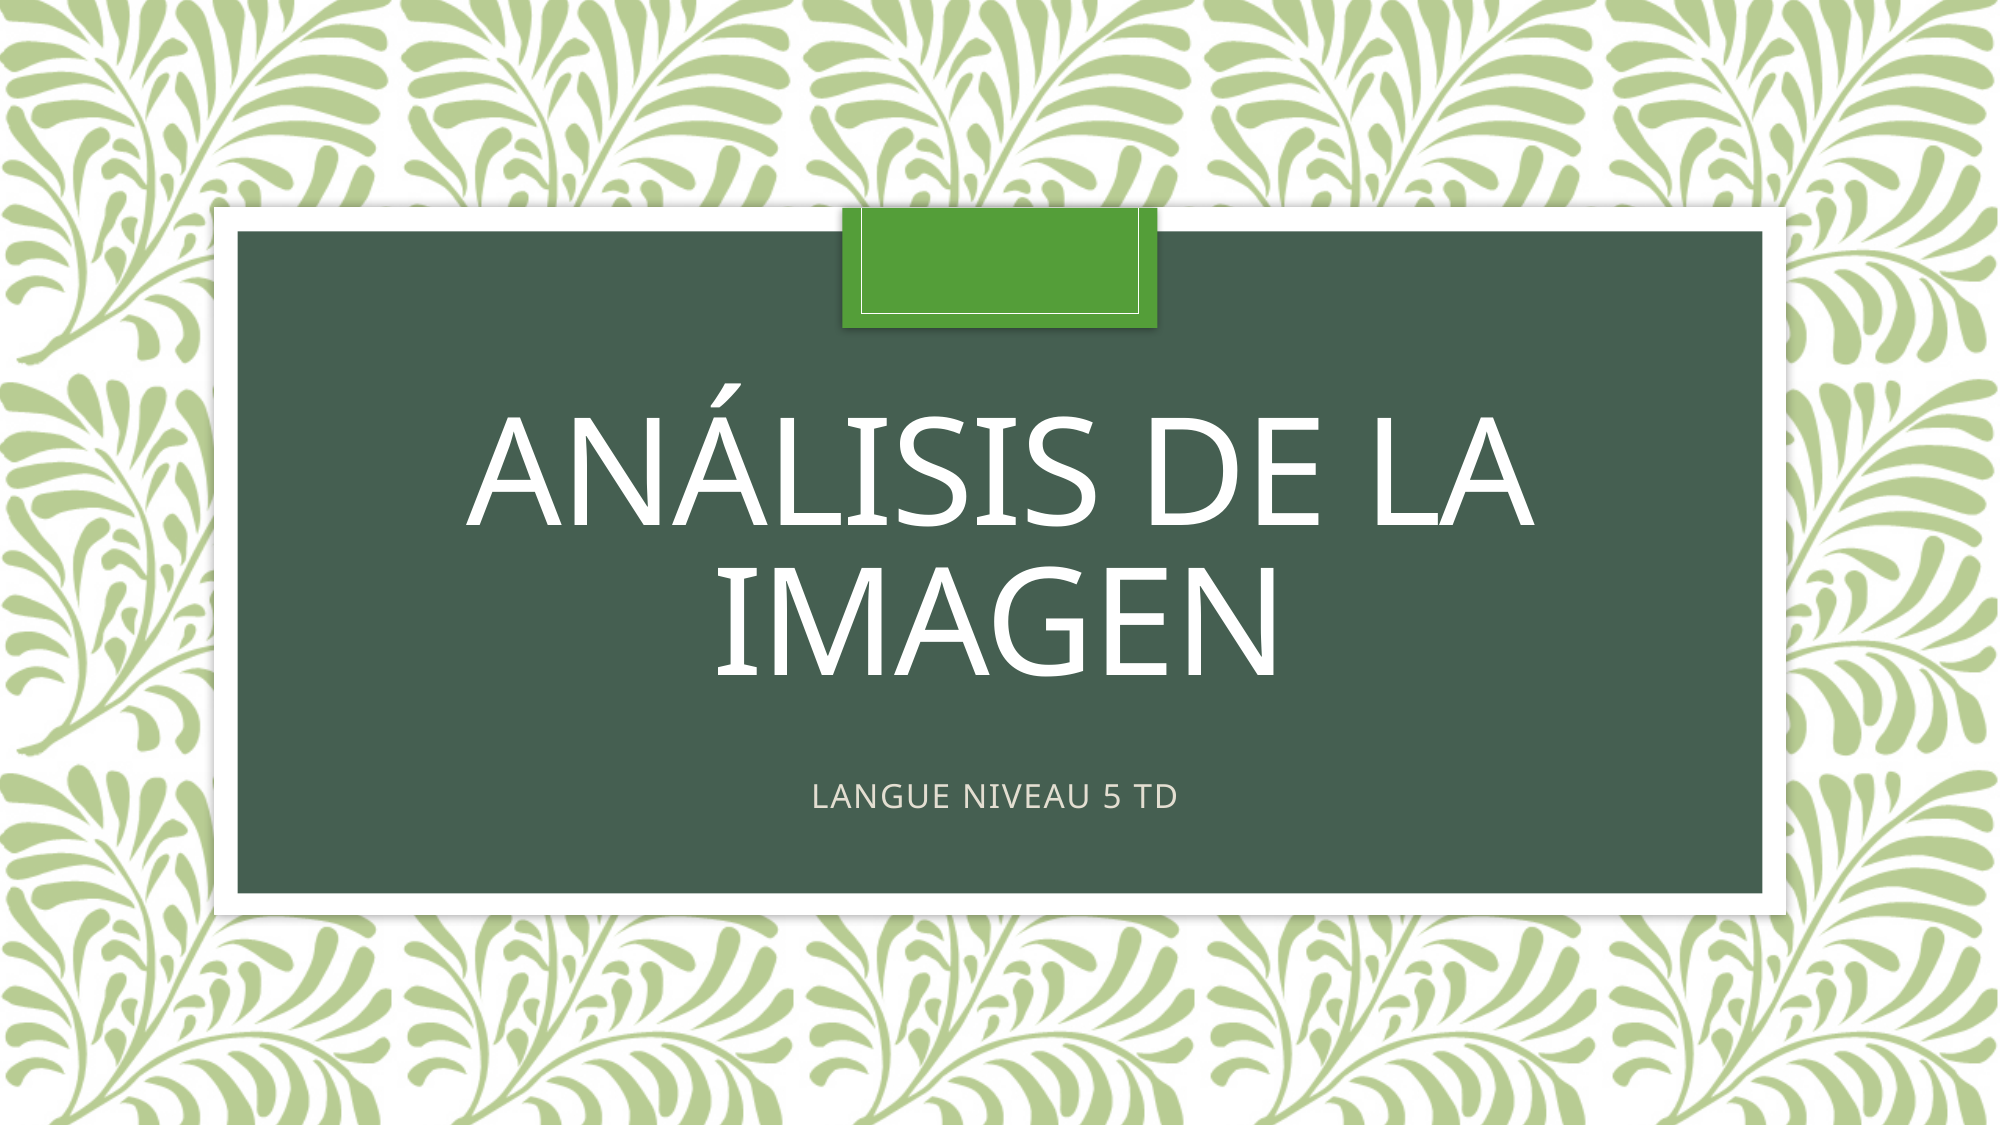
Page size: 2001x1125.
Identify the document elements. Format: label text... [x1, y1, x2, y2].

subtitle LANGUE NIVEAU 5 TD [256, 768, 1745, 844]
title Análisis de la imagen [256, 343, 1744, 768]
